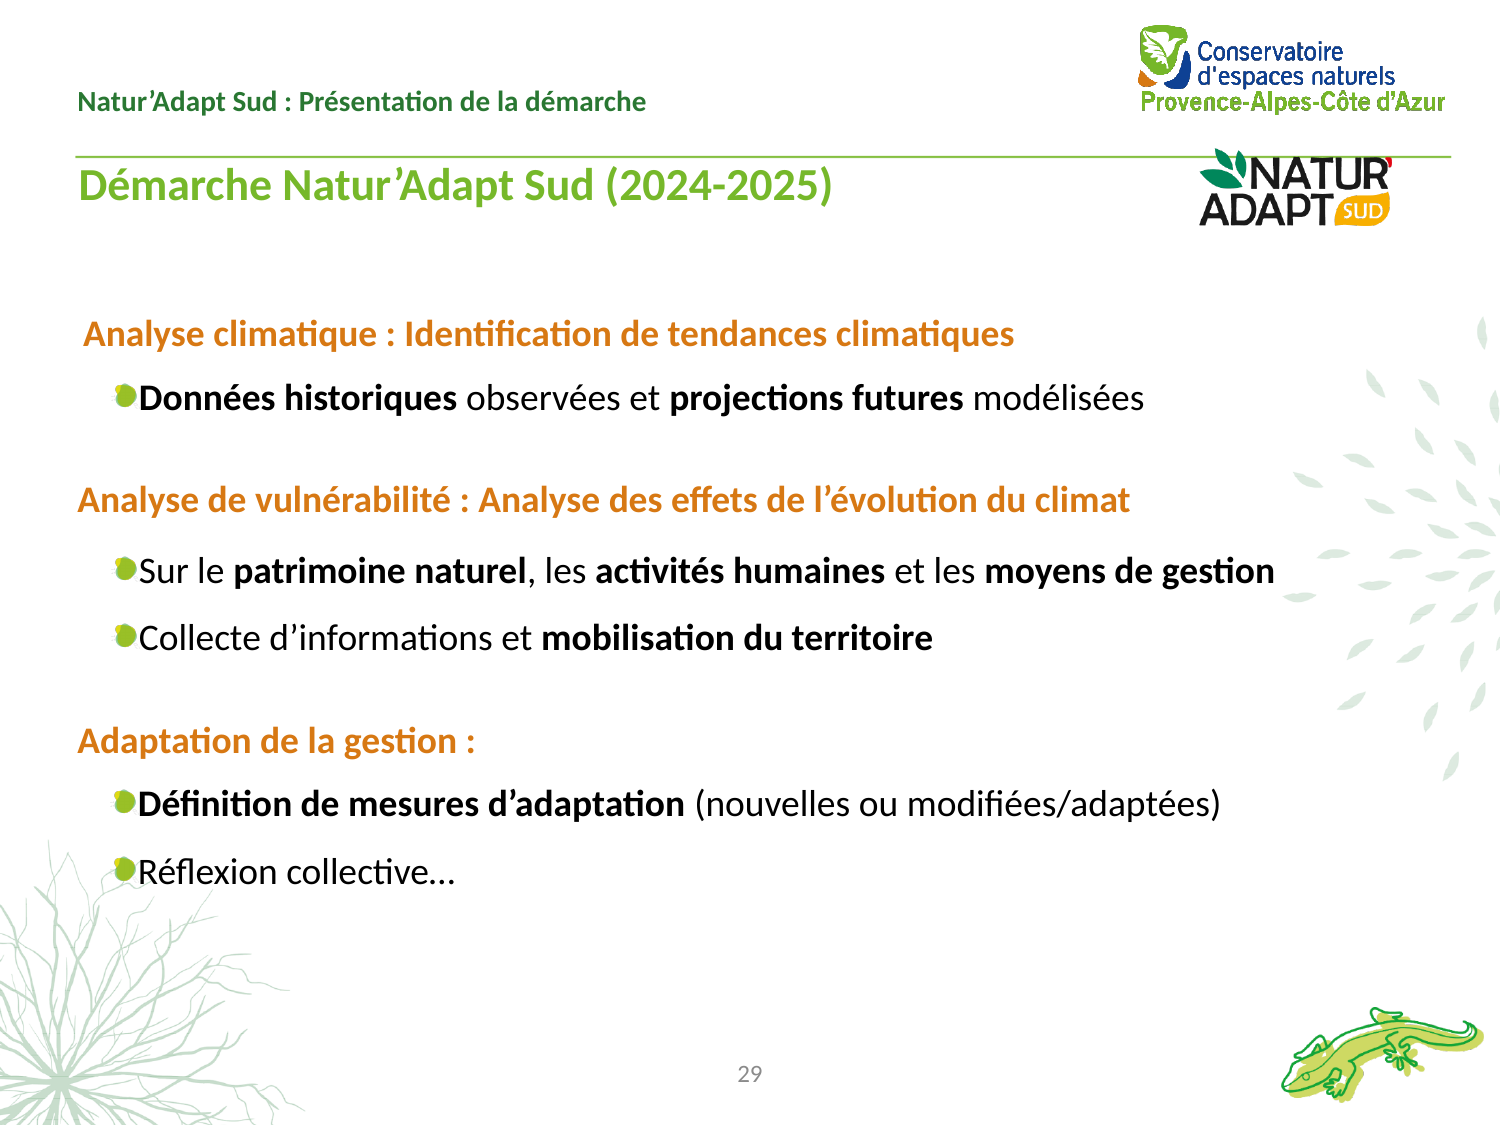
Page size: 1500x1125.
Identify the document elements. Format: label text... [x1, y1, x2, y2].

text_box Adaptation de la gestion : [62, 686, 1398, 769]
text_box Démarche Natur’Adapt Sud (2024-2025) [1404, 146, 1460, 217]
text_box Analyse climatique : Identification de tendances climatiques [68, 278, 1404, 362]
text_box Démarche Natur’Adapt Sud (2024-2025) [63, 146, 1184, 217]
slide_number 29 [581, 1042, 919, 1103]
text_box Sur le patrimoine naturel, les activités humaines et les moyens de gestion Collecte d’informations et mobilisation du territoire [96, 515, 1383, 666]
picture [110, 788, 139, 815]
text_box Définition de mesures d’adaptation (nouvelles ou modifiées/adaptées) Réflexion collective… [95, 749, 1500, 899]
picture [0, 0, 1500, 1125]
text_box Natur’Adapt Sud : Présentation de la démarche [62, 75, 1084, 125]
text_box Données historiques observées et projections futures modélisées [96, 342, 1383, 426]
text_box Analyse de vulnérabilité : Analyse des effets de l’évolution du climat [62, 444, 1484, 527]
picture [110, 855, 139, 883]
